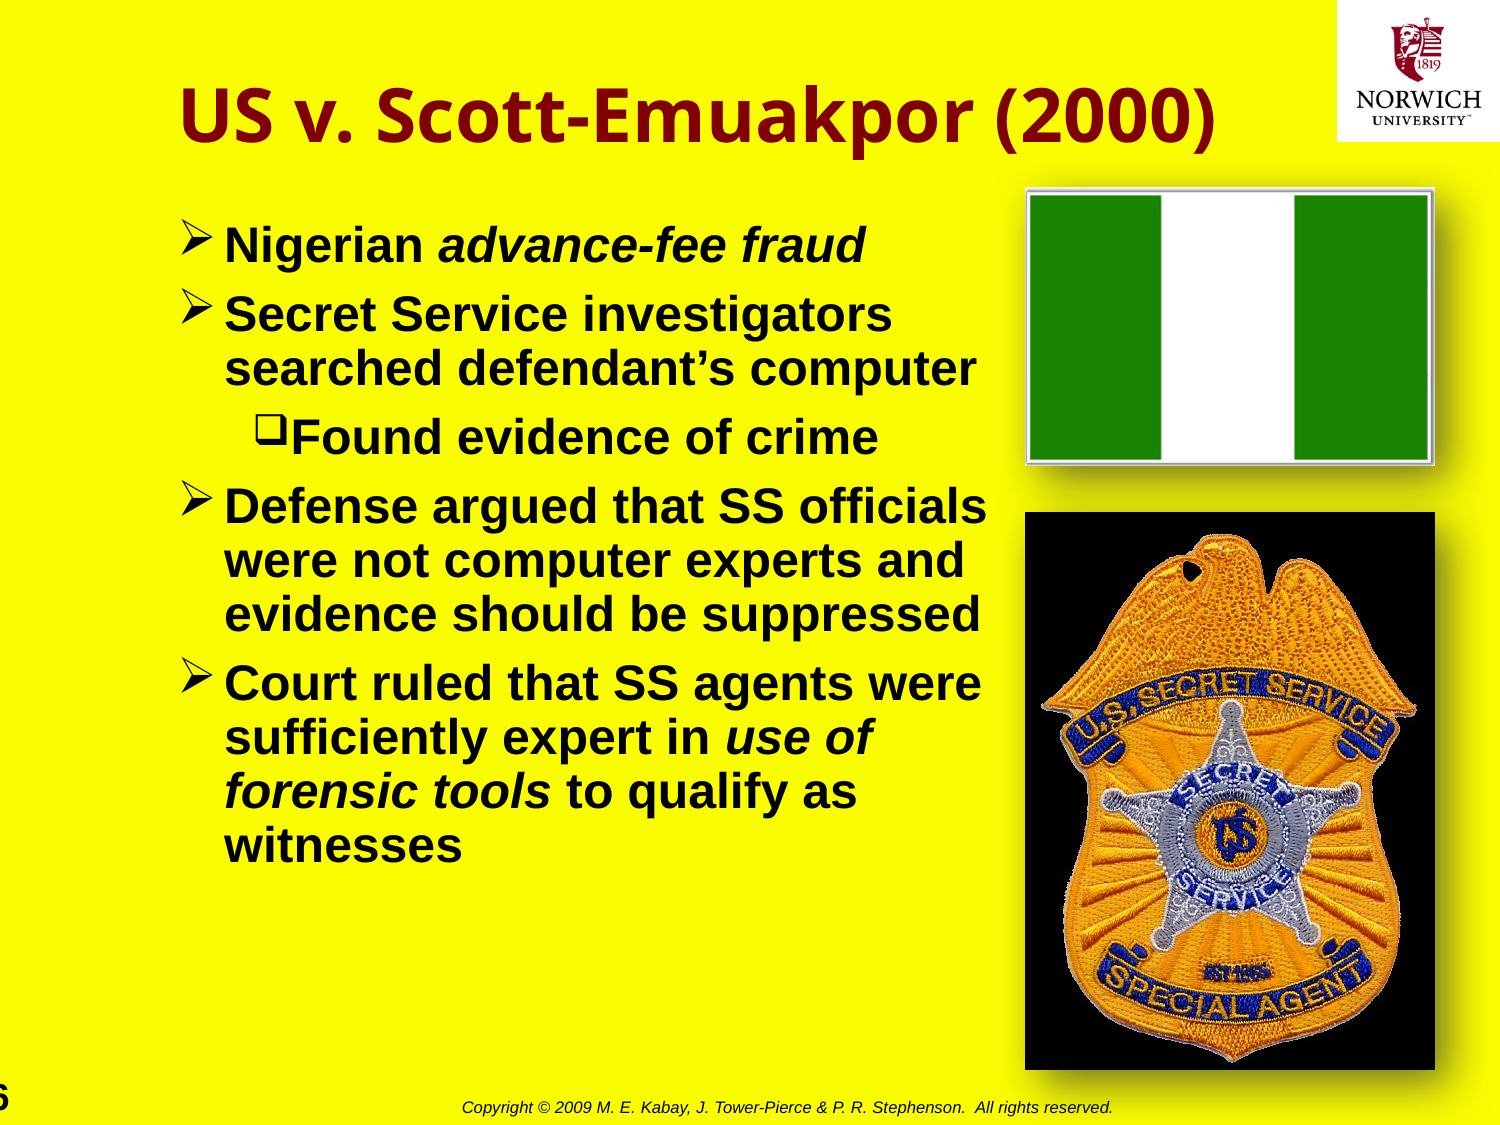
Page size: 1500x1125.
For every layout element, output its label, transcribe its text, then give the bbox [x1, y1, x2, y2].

list Nigerian advance-fee fraud Secret Service investigators searched defendant’s computer Found evidence of crime Defense argued that SS officials were not computer experts and evidence should be suppressed Court ruled that SS agents were sufficiently expert in use of forensic tools to qualify as witnesses [162, 212, 1020, 1038]
title US v. Scott-Emuakpor (2000) [162, 24, 1338, 212]
picture [1024, 187, 1435, 466]
picture [1337, 0, 1500, 142]
picture [1024, 512, 1435, 1070]
